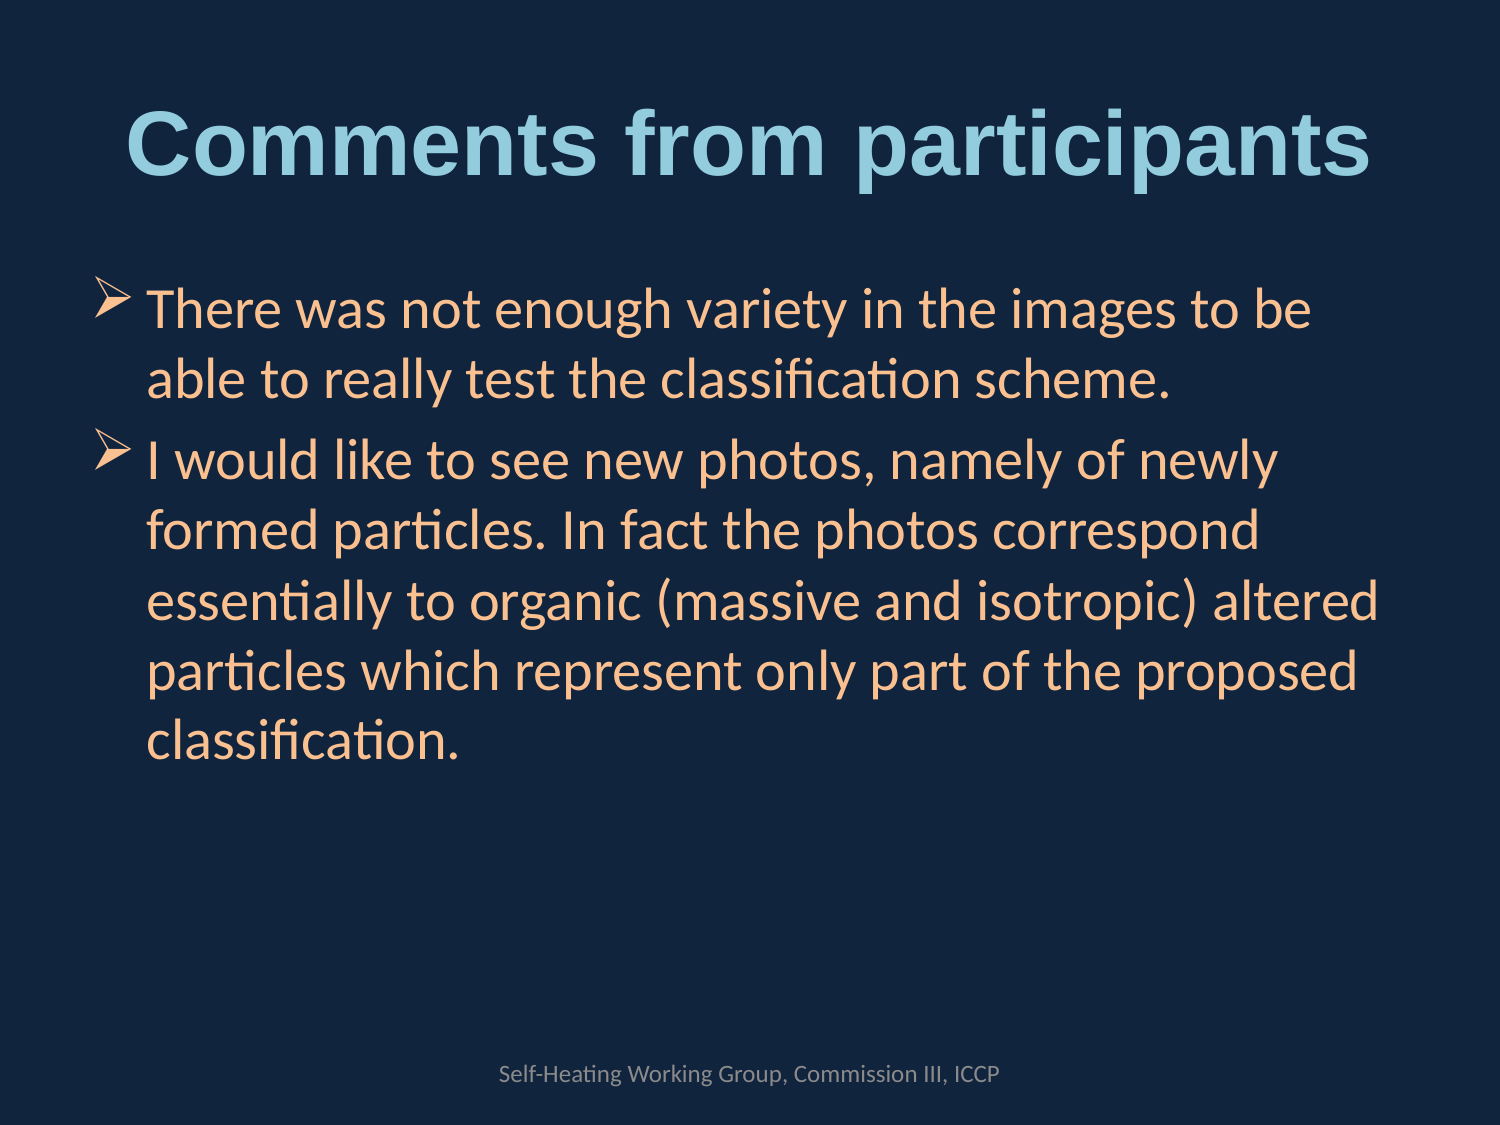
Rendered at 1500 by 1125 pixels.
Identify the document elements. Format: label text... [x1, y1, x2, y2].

list There was not enough variety in the images to be able to really test the classification scheme. I would like to see new photos, namely of newly formed particles. In fact the photos correspond essentially to organic (massive and isotropic) altered particles which represent only part of the proposed classification. [74, 262, 1426, 1006]
footer Self-Heating Working Group, Commission III, ICCP [481, 1042, 1019, 1103]
title Comments from participants [74, 44, 1426, 233]
